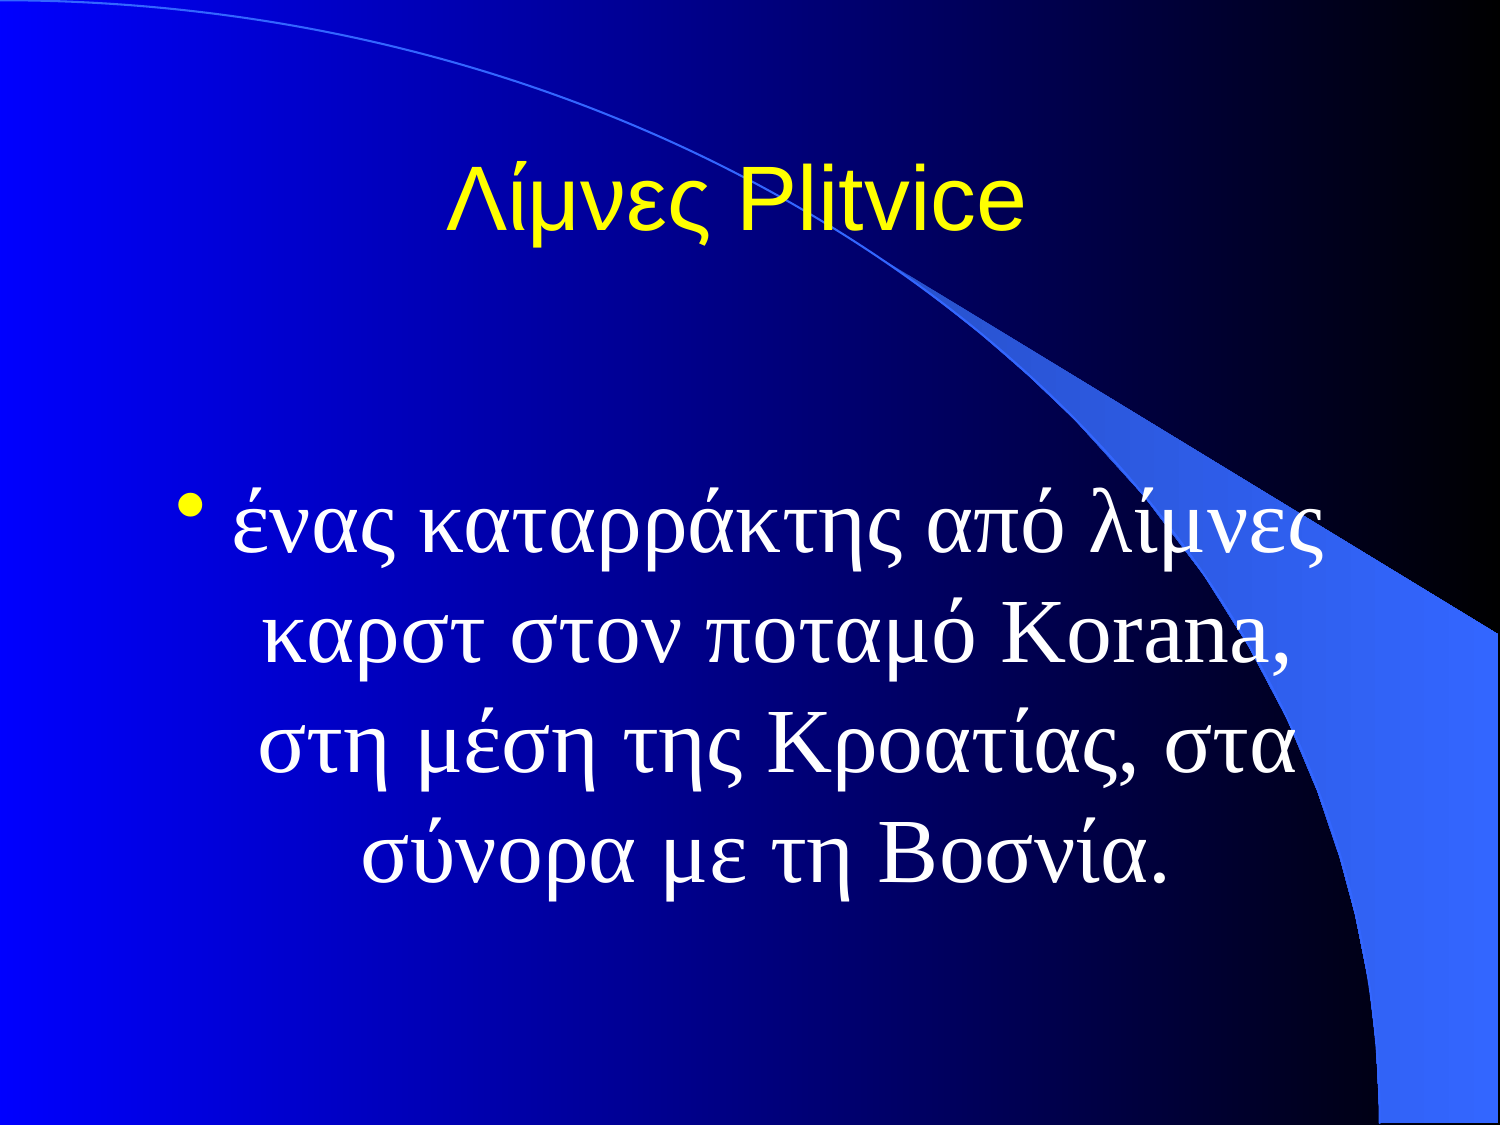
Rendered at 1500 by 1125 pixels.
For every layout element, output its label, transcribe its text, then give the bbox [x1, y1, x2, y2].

list ένας καταρράκτης από λίμνες καρστ στον ποταμό Korana, στη μέση της Κροατίας, στα σύνορα με τη Βοσνία. [112, 324, 1388, 1000]
title Λίμνες Plitvice [112, 99, 1388, 288]
